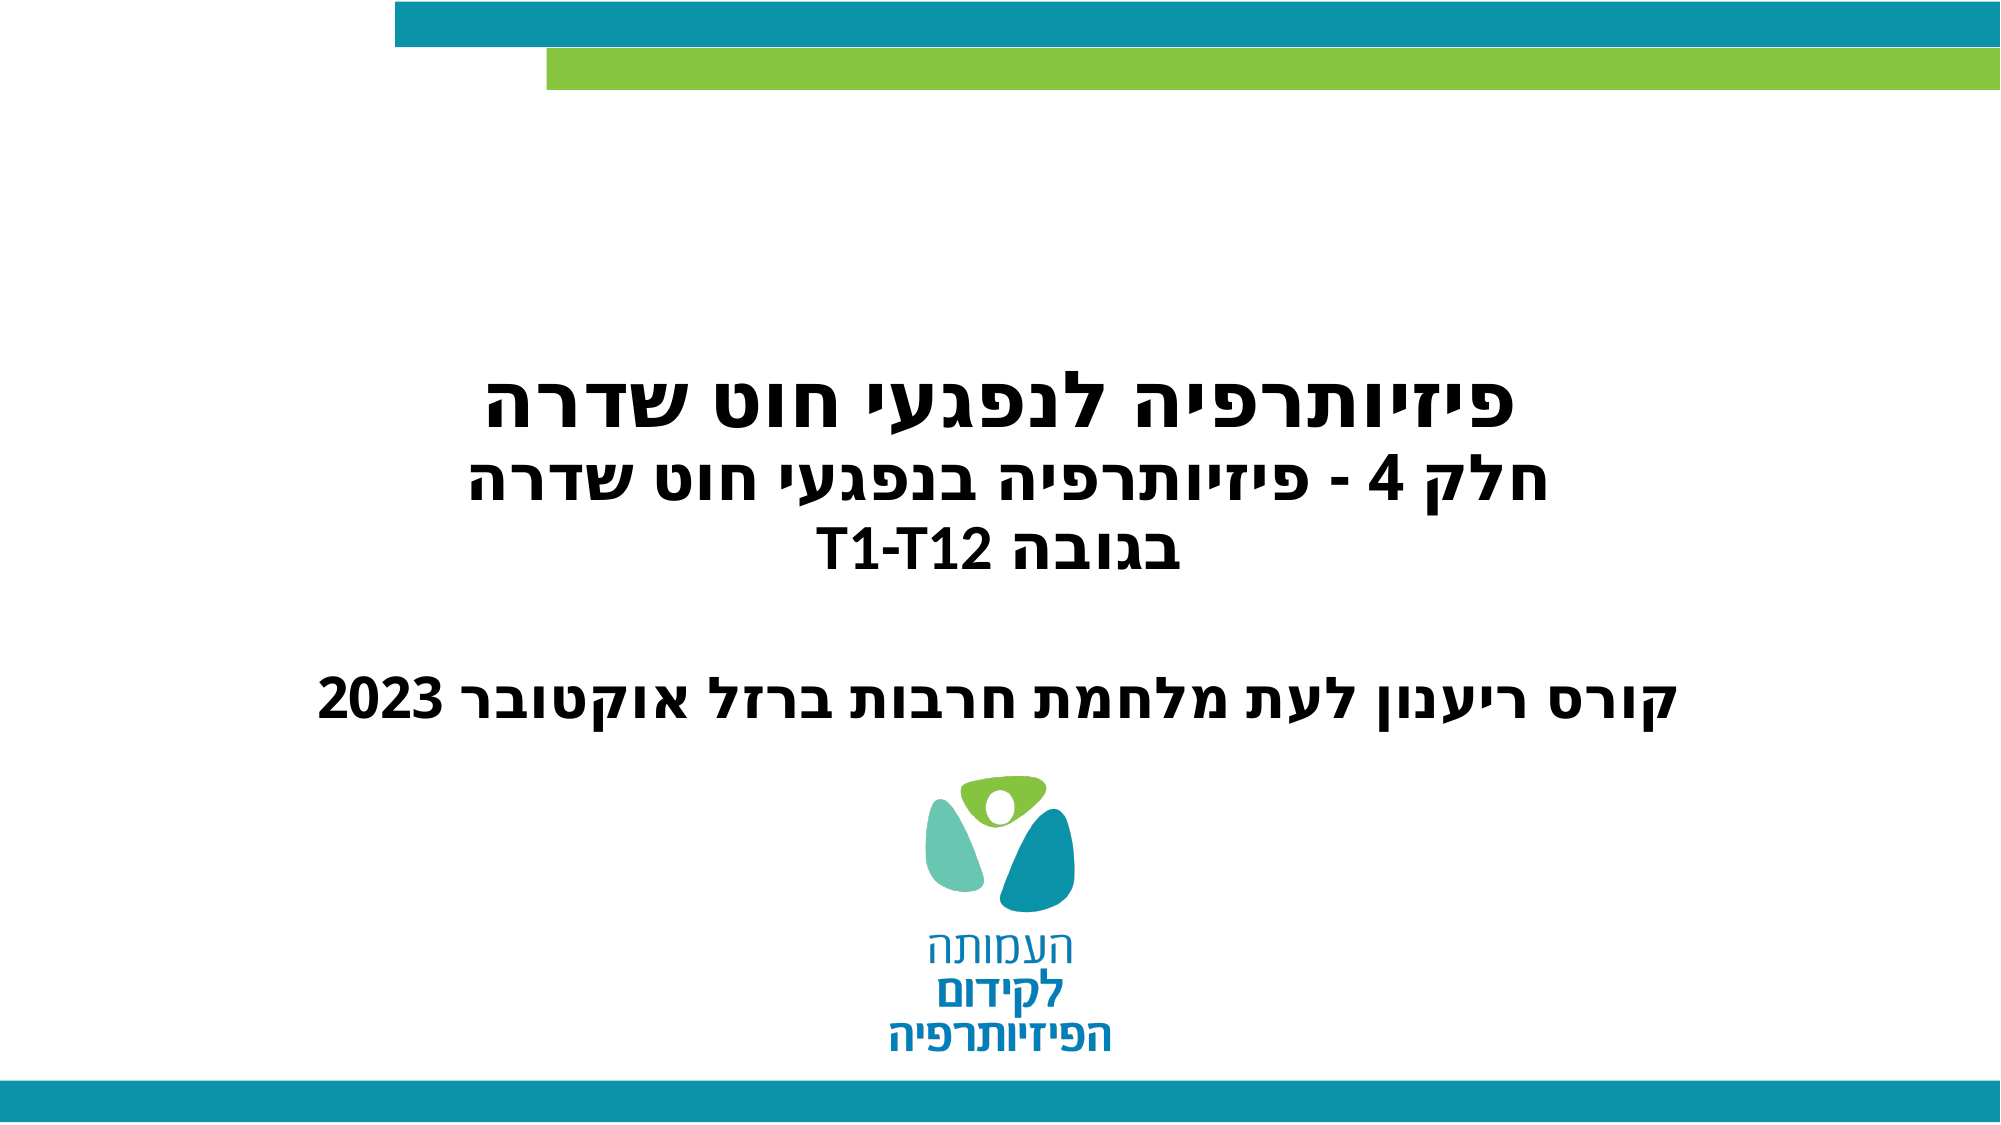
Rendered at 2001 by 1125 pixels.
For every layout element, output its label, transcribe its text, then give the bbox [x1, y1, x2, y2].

title פיזיותרפיה לנפגעי חוט שדרה חלק 4 - פיזיותרפיה בנפגעי חוט שדרה בגובה T1-T12 קורס ריענון לעת מלחמת חרבות ברזל אוקטובר 2023 [234, 346, 1766, 739]
text_box [0, 1080, 2000, 1123]
picture [812, 725, 1188, 1102]
text_box [394, 1, 2000, 48]
text_box [546, 47, 2000, 91]
